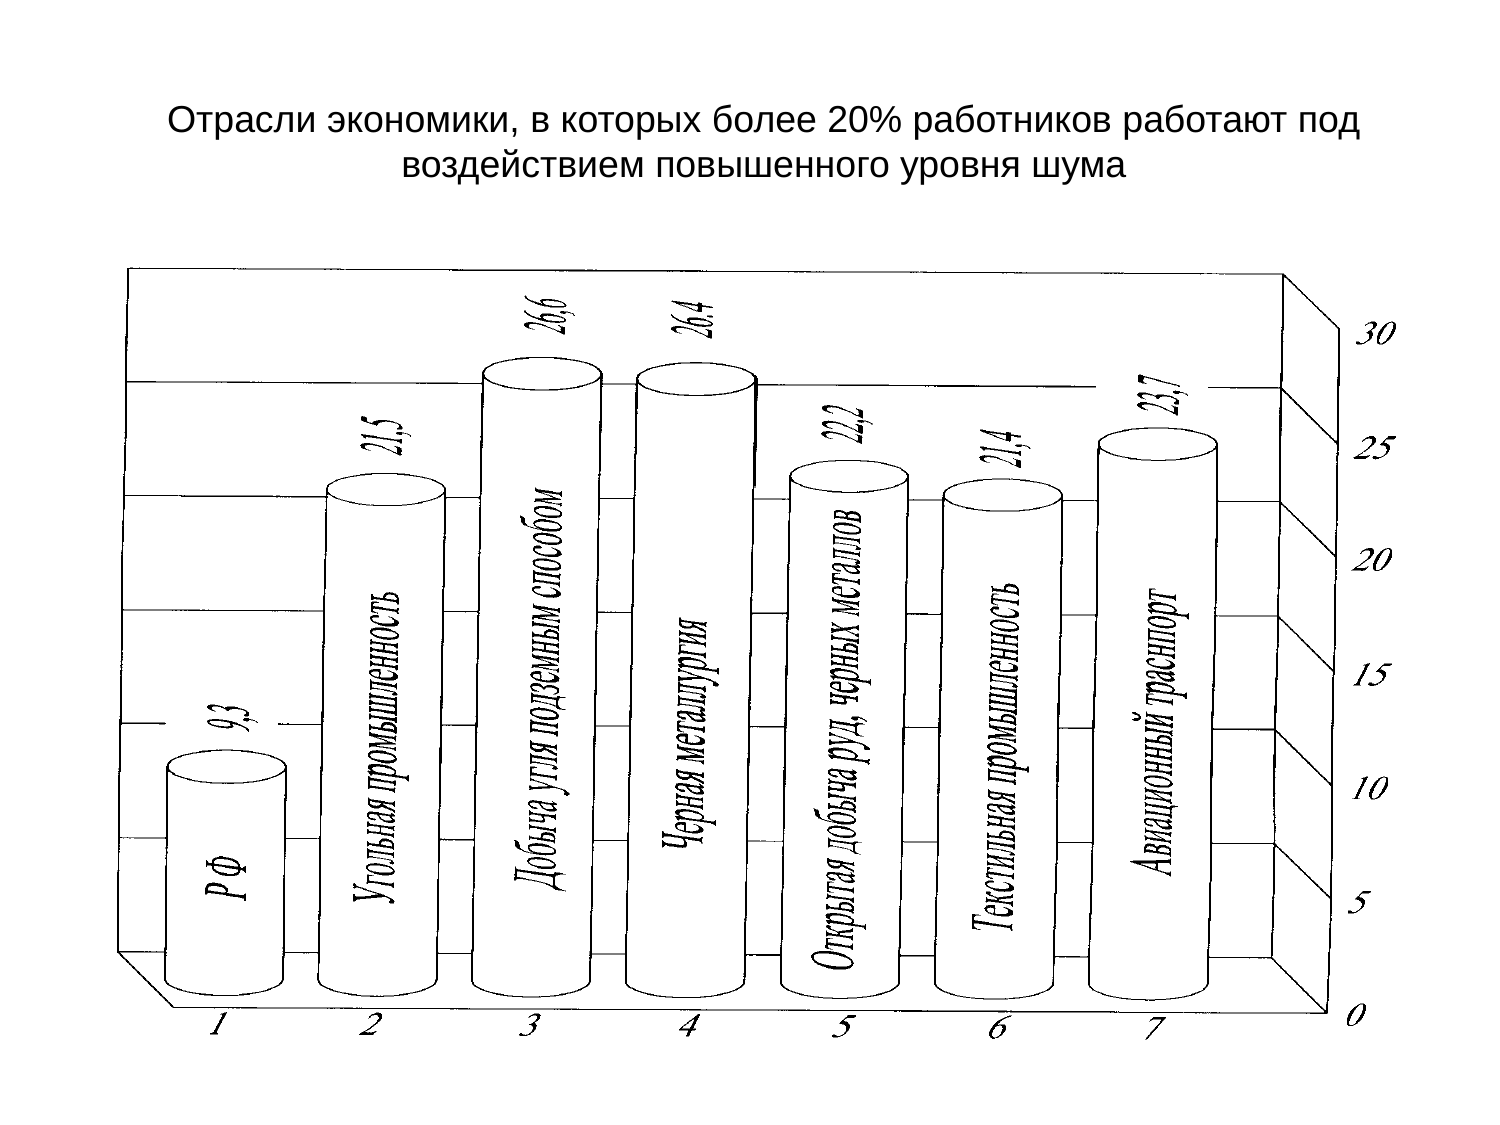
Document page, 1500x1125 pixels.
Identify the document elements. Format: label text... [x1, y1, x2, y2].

text_box Отрасли экономики, в которых более 20% работников работают под воздействием повышенного уровня шума [152, 87, 1376, 193]
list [87, 237, 1426, 1051]
